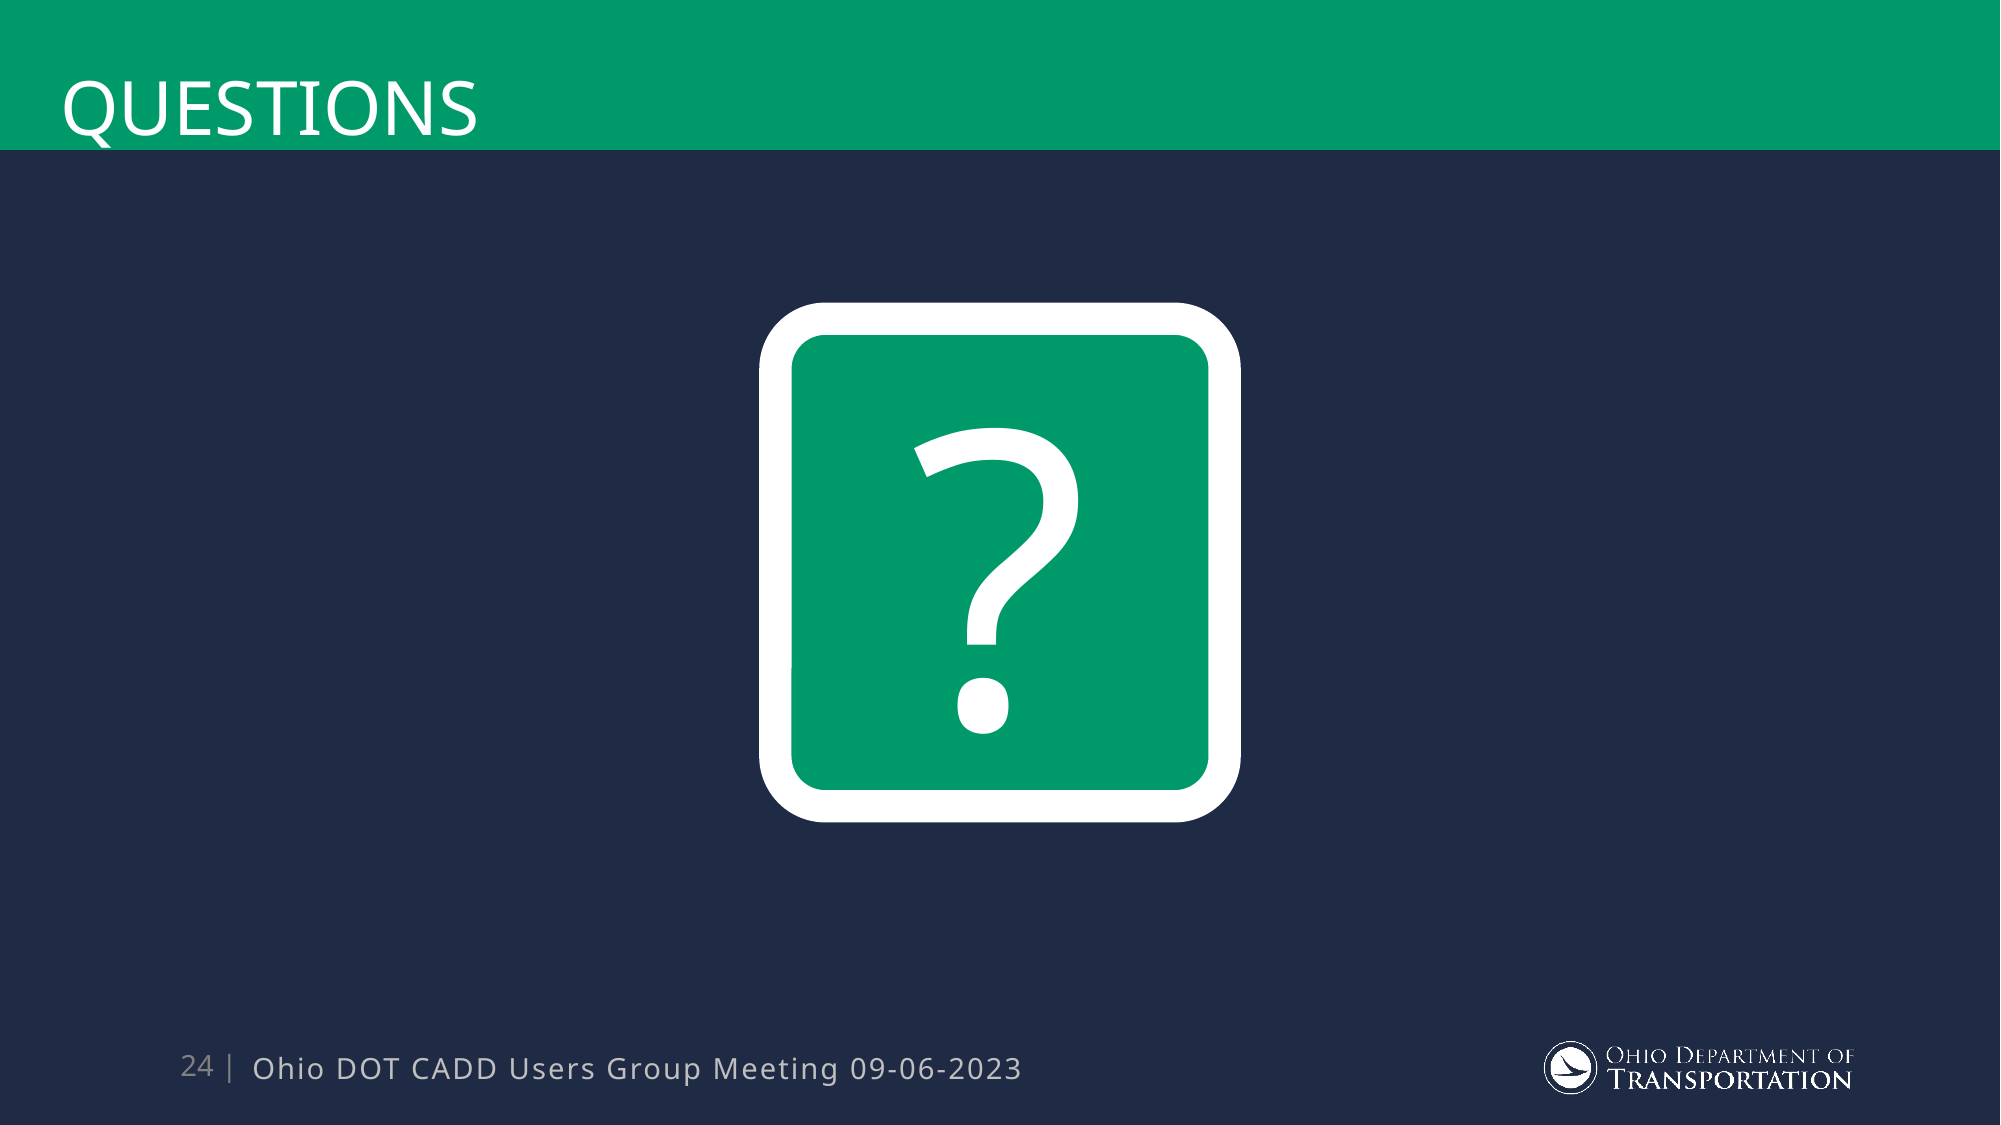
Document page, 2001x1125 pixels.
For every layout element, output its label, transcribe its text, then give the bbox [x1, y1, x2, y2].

footer Ohio DOT CADD Users Group Meeting 09-06-2023 [237, 1037, 1510, 1098]
title Questions [0, 0, 2000, 151]
picture [1524, 1023, 1873, 1112]
text_box ? [773, 316, 1227, 809]
